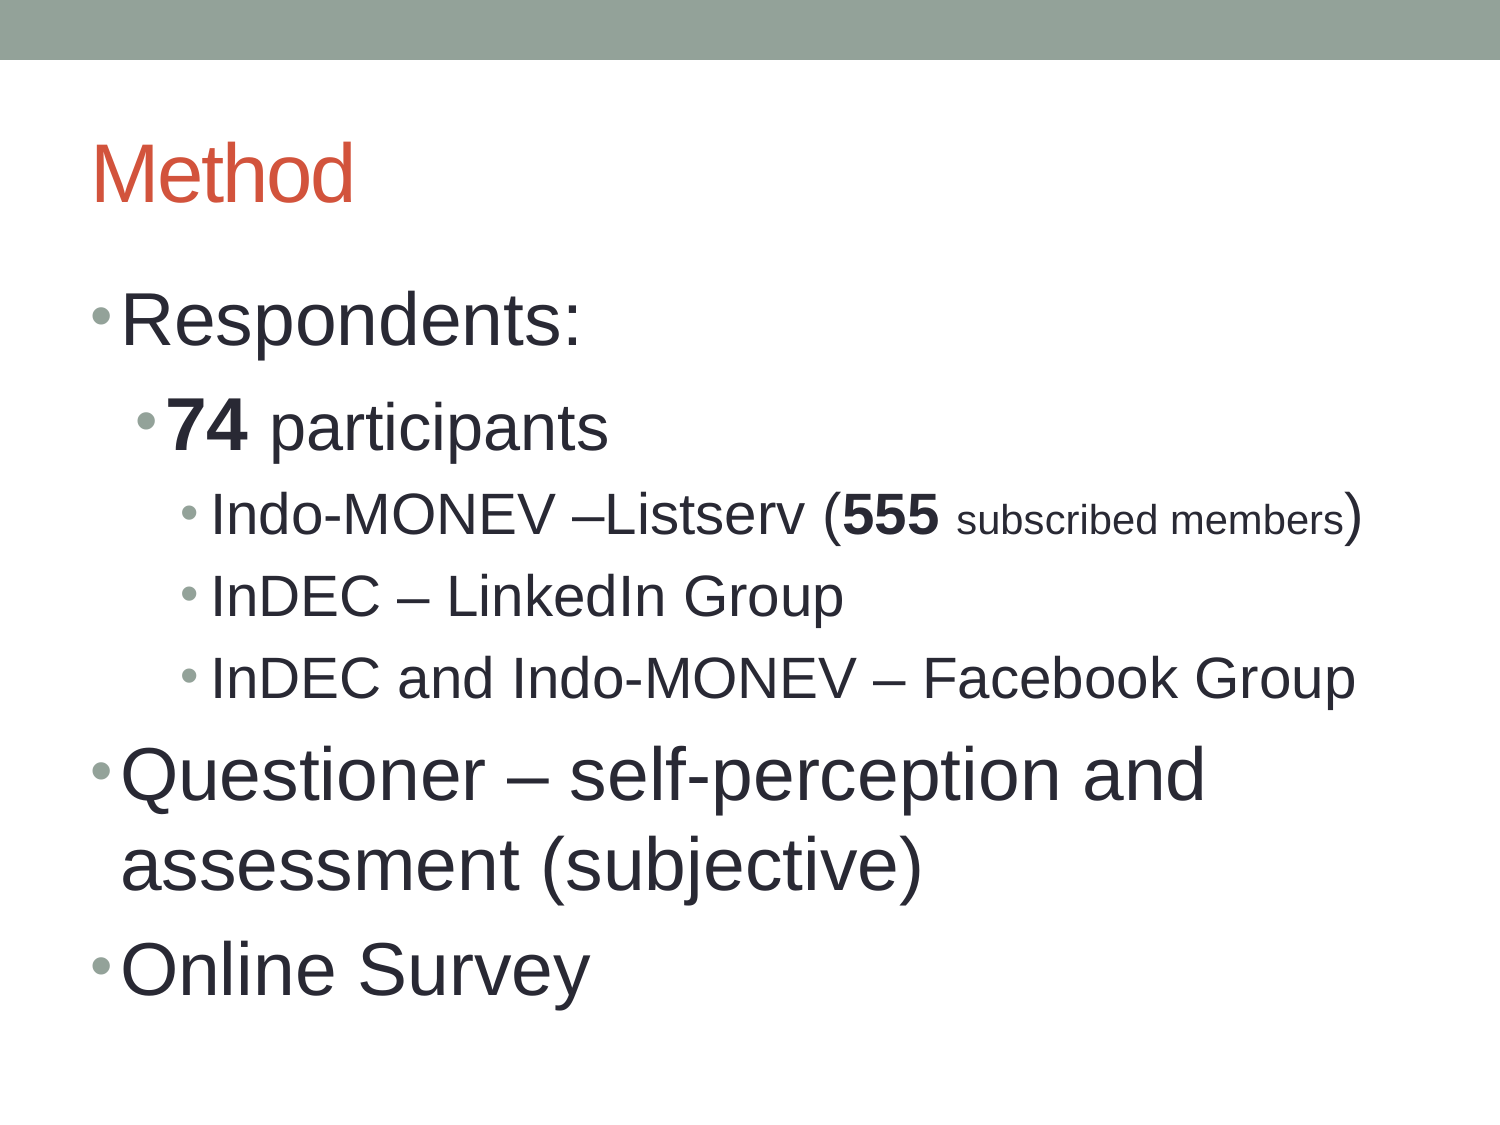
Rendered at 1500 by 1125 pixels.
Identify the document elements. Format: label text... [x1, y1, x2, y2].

title Method [75, 87, 1425, 250]
list Respondents: 74 participants Indo-MONEV –Listserv (555 subscribed members) InDEC – LinkedIn Group InDEC and Indo-MONEV – Facebook Group Questioner – self-perception and assessment (subjective) Online Survey [75, 262, 1425, 1063]
